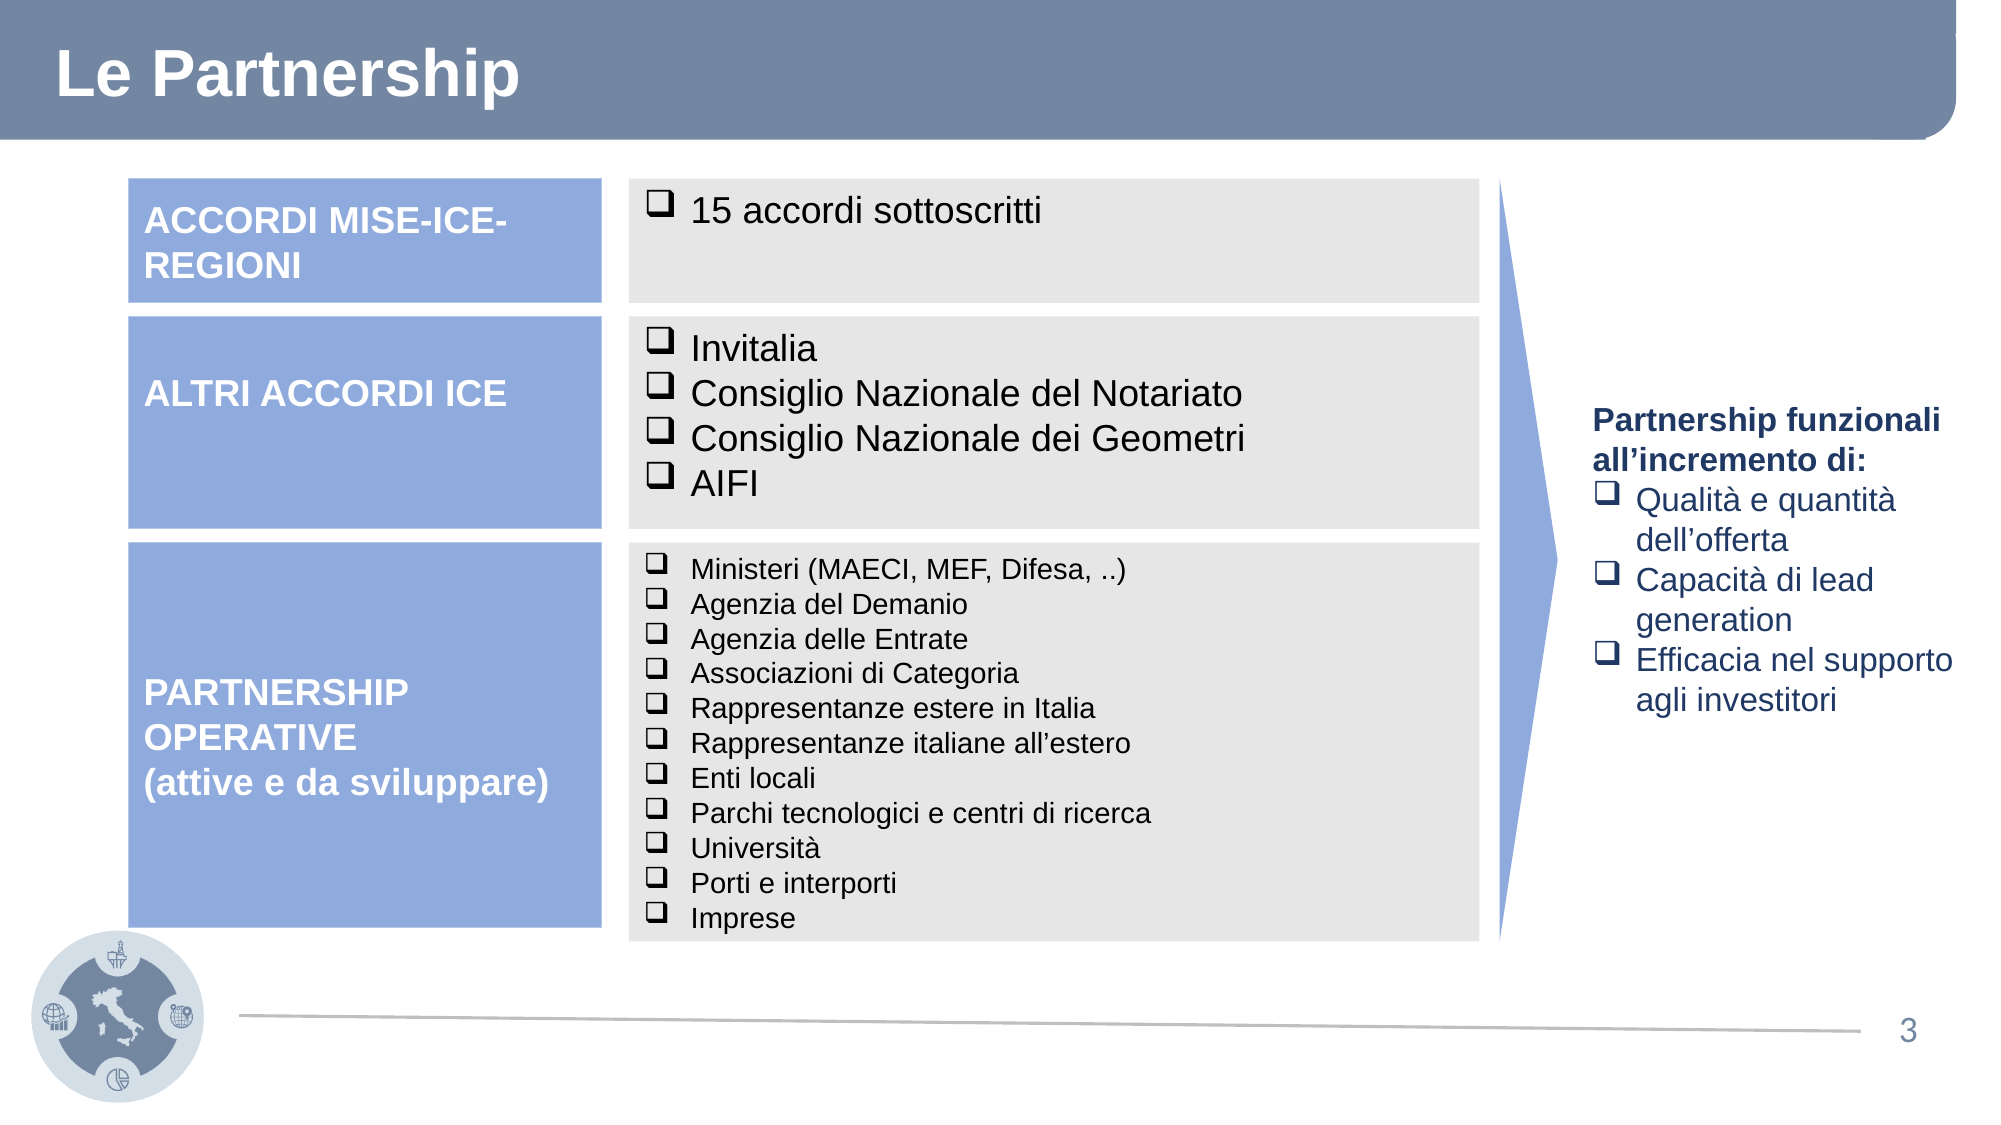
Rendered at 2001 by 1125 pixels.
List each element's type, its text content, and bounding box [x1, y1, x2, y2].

picture [31, 930, 204, 1103]
text_box Partnership funzionali all’incremento di: Qualità e quantità dell’offerta Capacità di lead generation Efficacia nel supporto agli investitori [1577, 390, 2000, 725]
text_box [1499, 178, 1558, 942]
text_box ACCORDI MISE-ICE-REGIONI [128, 178, 602, 303]
text_box Invitalia Consiglio Nazionale del Notariato Consiglio Nazionale dei Geometri AIFI [628, 316, 1480, 529]
text_box ALTRI ACCORDI ICE [128, 316, 602, 529]
text_box Ministeri (MAECI, MEF, Difesa, ..) Agenzia del Demanio Agenzia delle Entrate Associazioni di Categoria Rappresentanze estere in Italia Rappresentanze italiane all’estero Enti locali Parchi tecnologici e centri di ricerca Università Porti e interporti Imprese [628, 542, 1480, 942]
text_box PARTNERSHIP OPERATIVE (attive e da sviluppare) [128, 542, 602, 928]
text_box 15 accordi sottoscritti [628, 178, 1480, 303]
title Le Partnership [55, 29, 1909, 121]
